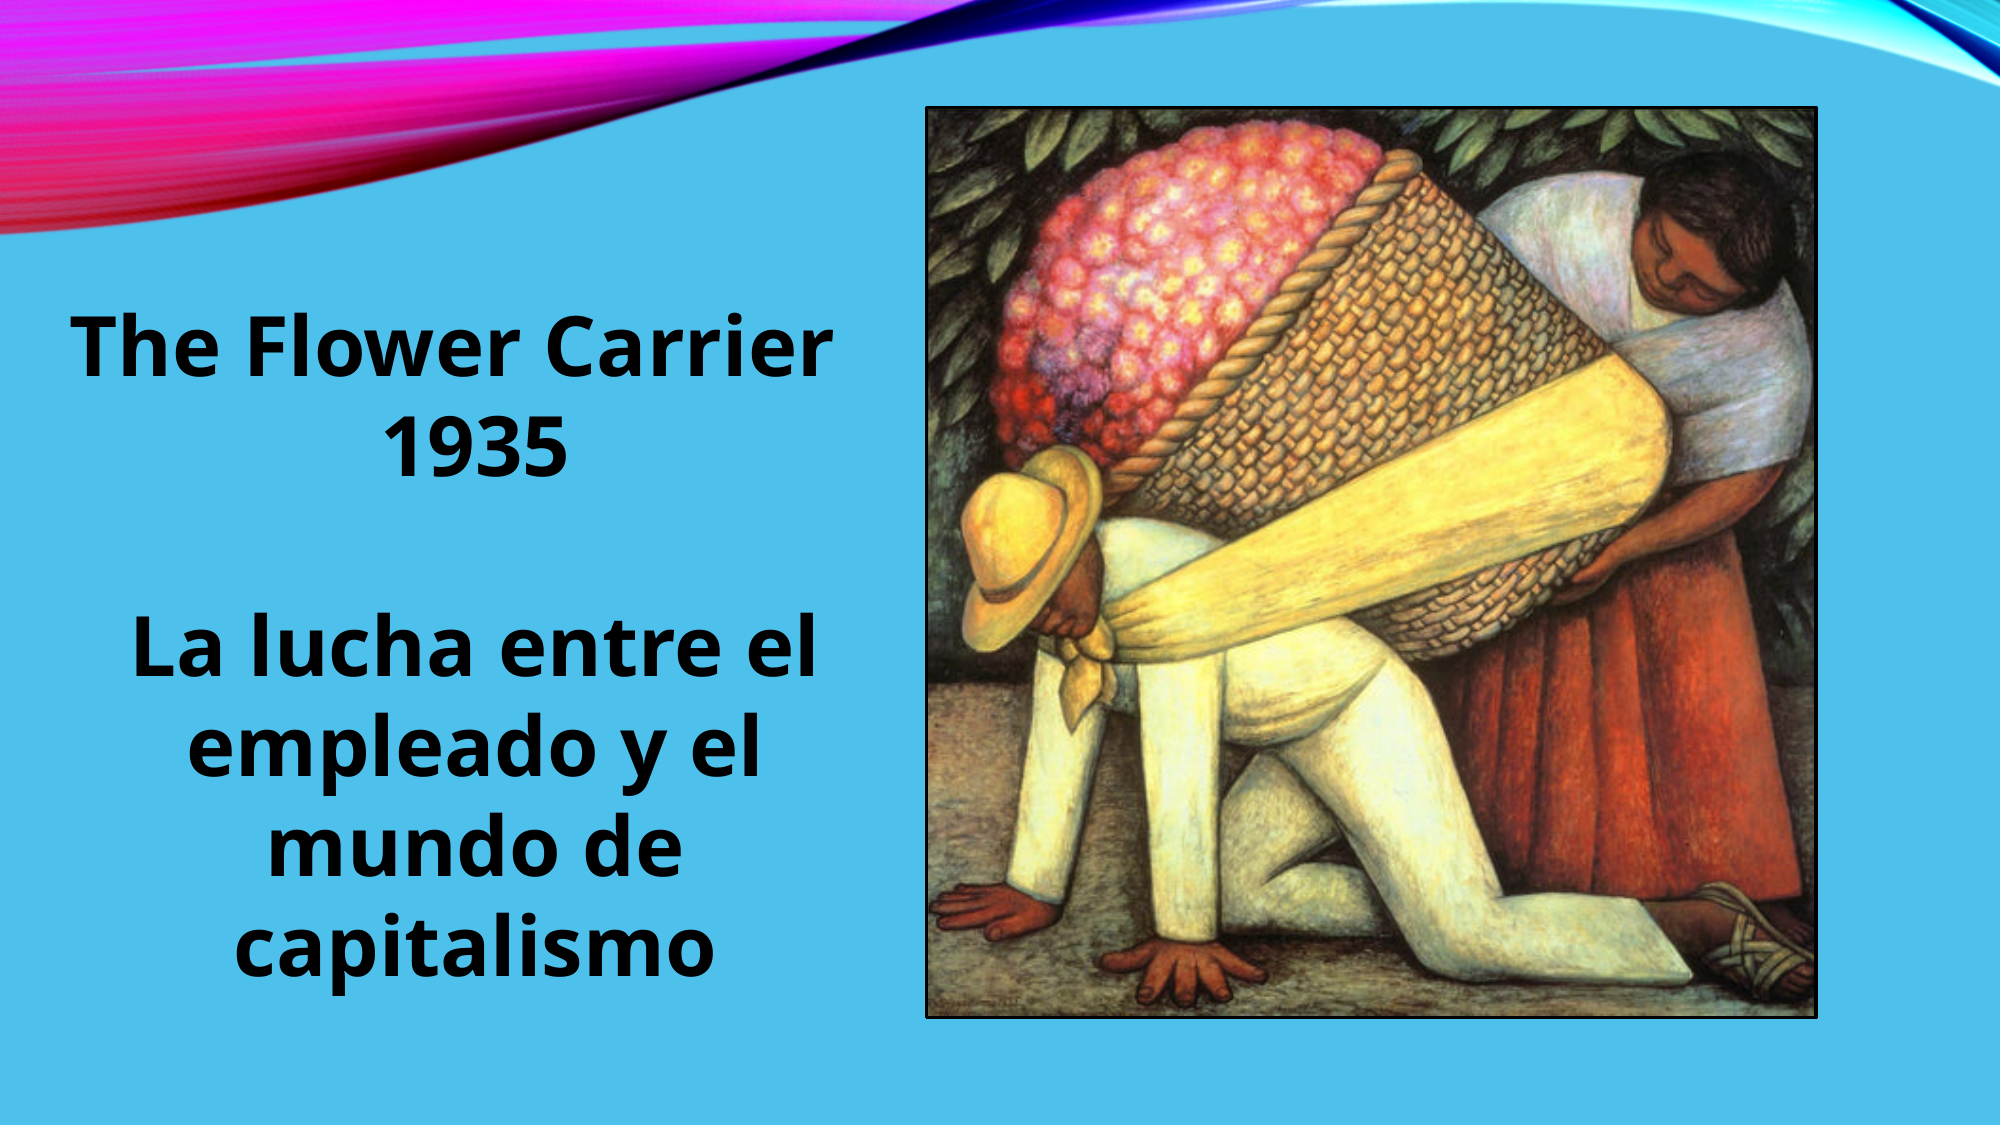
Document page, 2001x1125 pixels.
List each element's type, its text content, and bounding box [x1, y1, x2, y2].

picture [0, 0, 2000, 237]
picture [1910, 0, 2000, 45]
picture [1890, 0, 2000, 75]
text_box The Flower Carrier 1935 La lucha entre el empleado y el mundo de capitalismo [54, 285, 897, 1001]
picture [927, 108, 1815, 1017]
